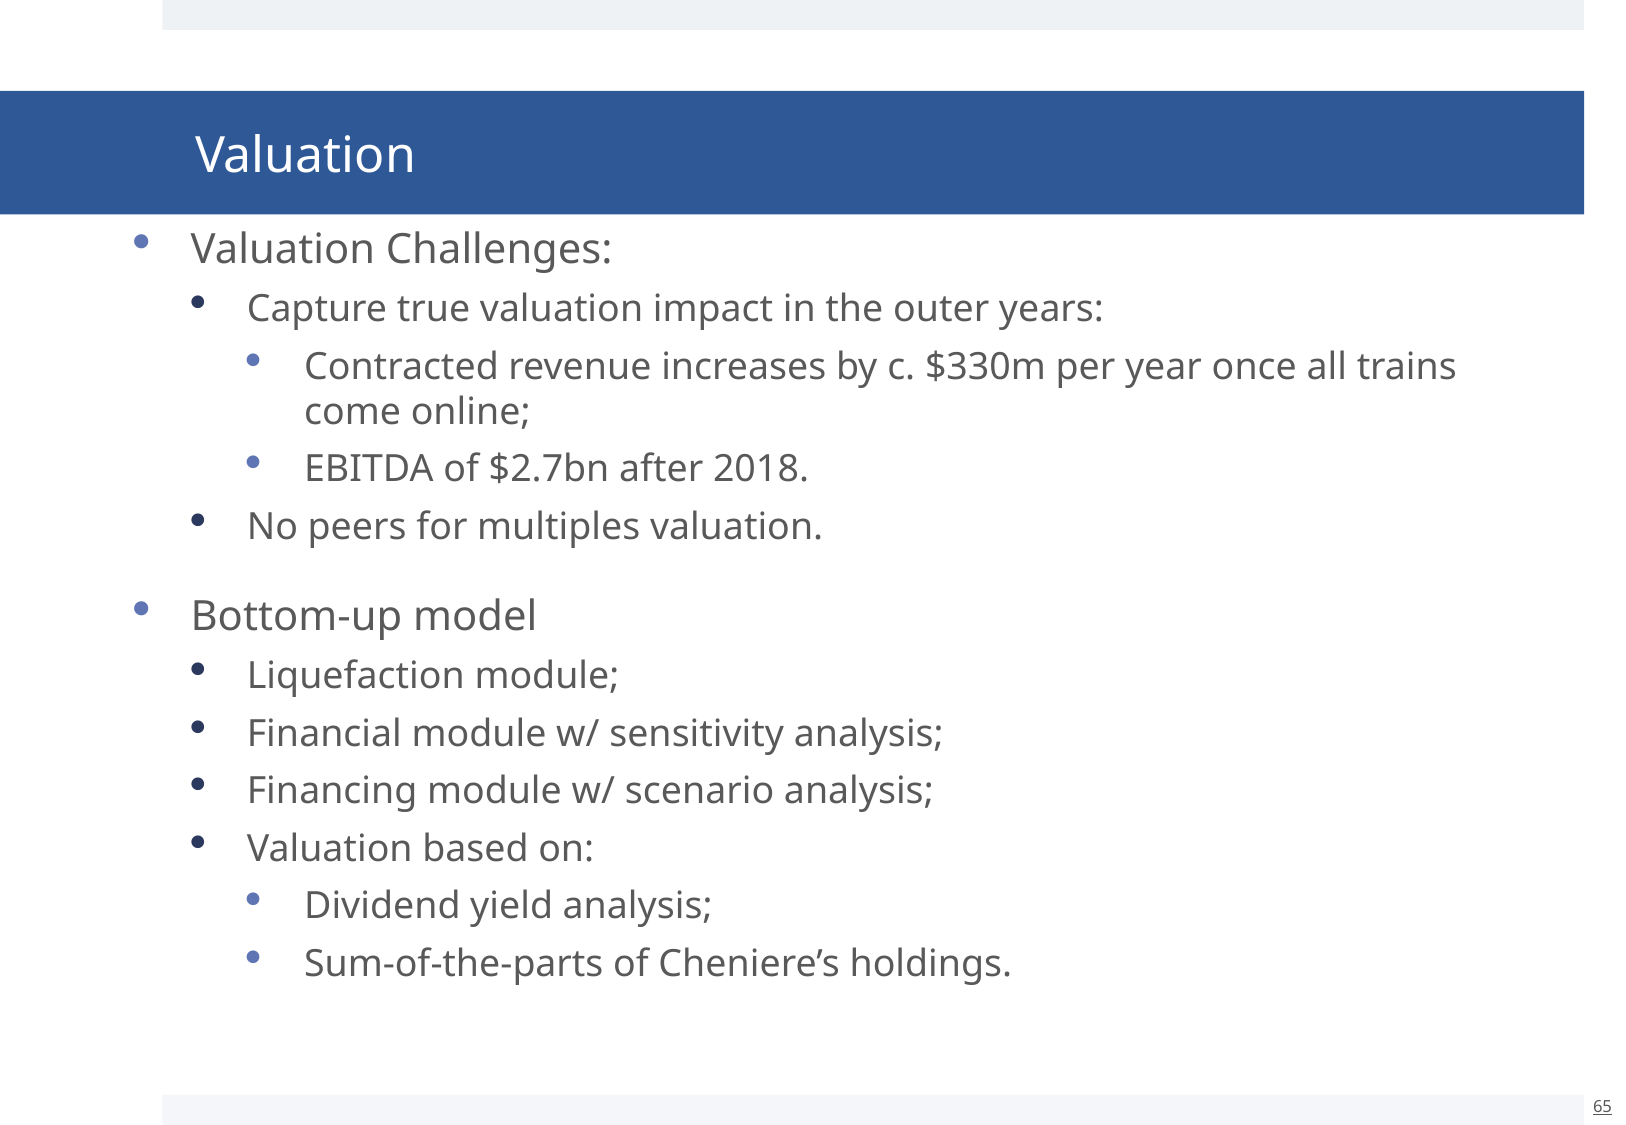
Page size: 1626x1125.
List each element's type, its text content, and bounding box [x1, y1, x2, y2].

slide_number 65 [1562, 1077, 1625, 1125]
title Valuation [0, 90, 1585, 215]
list Valuation Challenges: Capture true valuation impact in the outer years: Contracted revenue increases by c. $330m per year once all trains come online; EBITDA of $2.7bn after 2018. No peers for multiples valuation. Bottom-up model Liquefaction module; Financial module w/ sensitivity analysis; Financing module w/ scenario analysis; Valuation based on: Dividend yield analysis; Sum-of-the-parts of Cheniere’s holdings. [119, 214, 1551, 1005]
